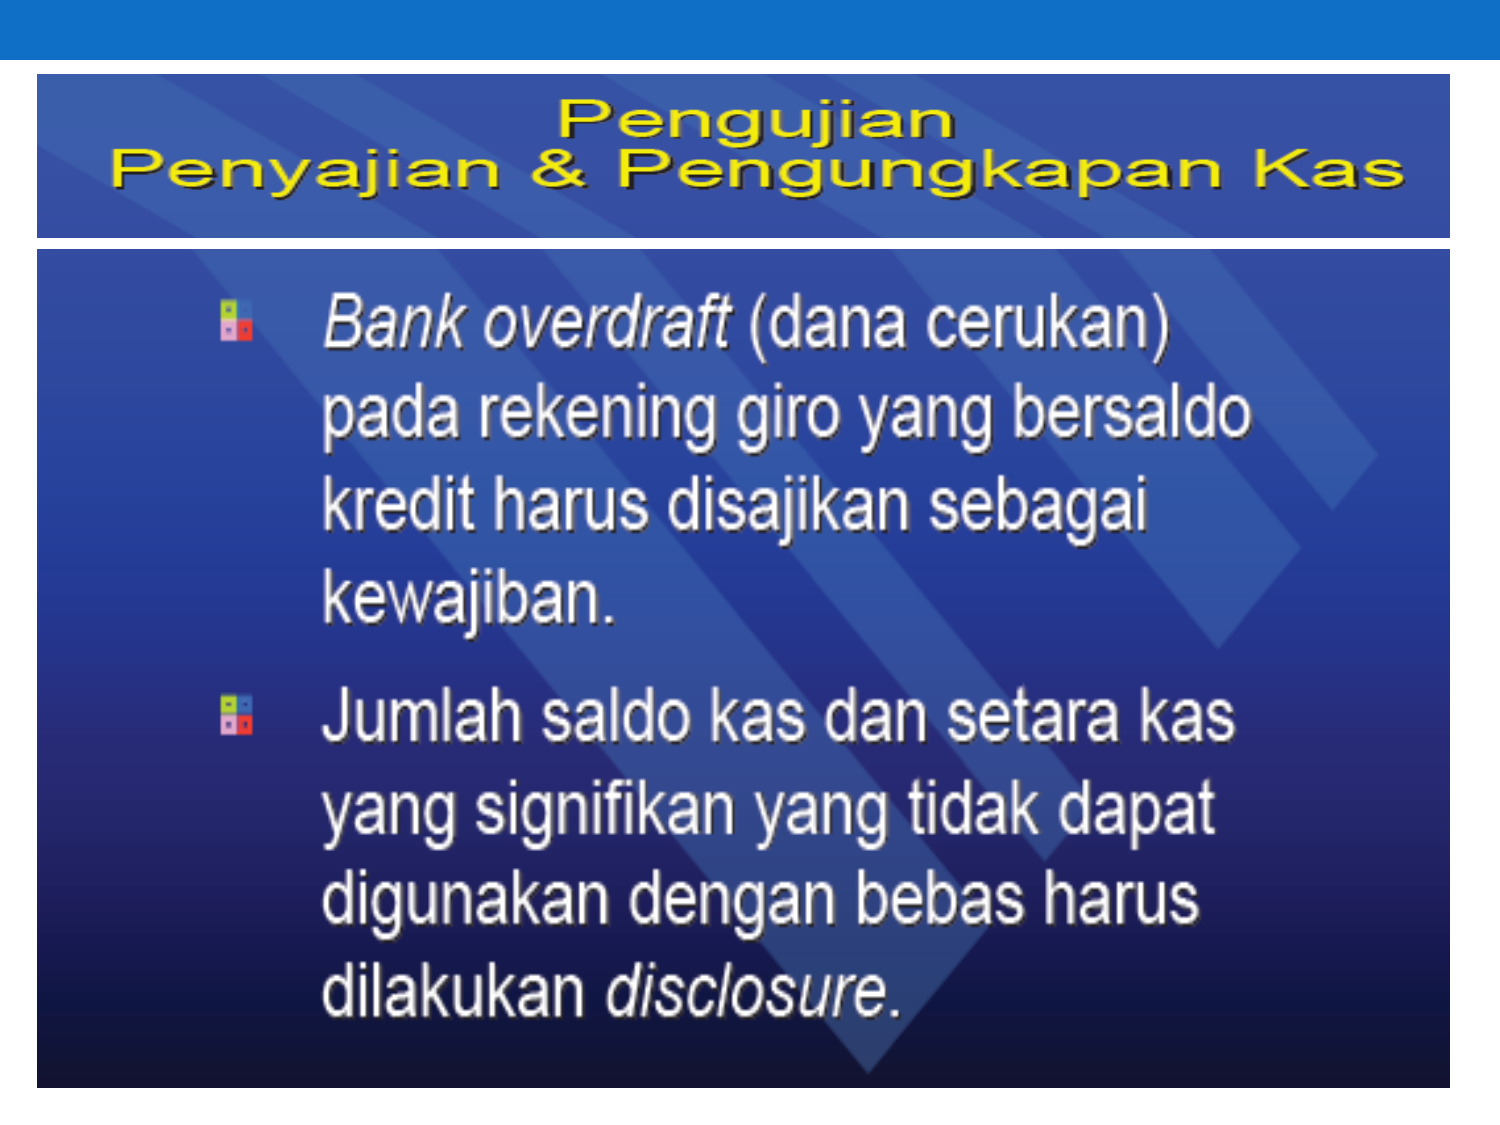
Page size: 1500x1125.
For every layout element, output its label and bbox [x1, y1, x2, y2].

picture [37, 249, 1451, 1088]
picture [37, 74, 1451, 238]
